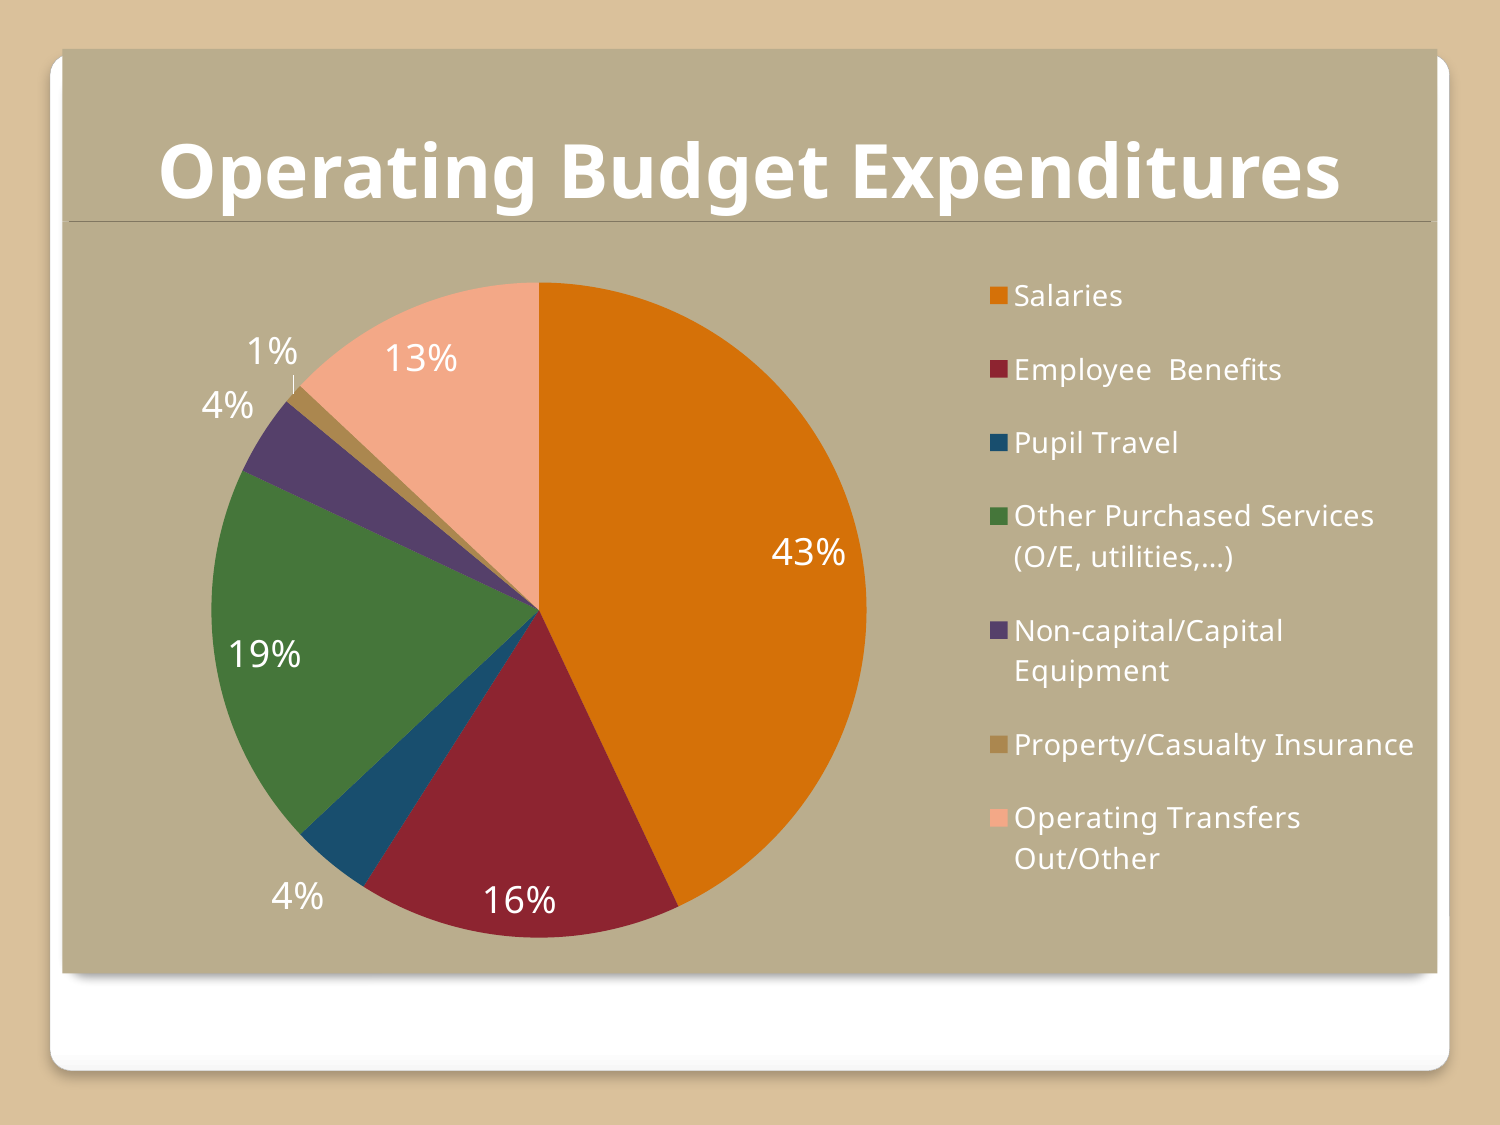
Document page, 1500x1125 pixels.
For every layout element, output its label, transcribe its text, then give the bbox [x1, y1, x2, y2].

chart [62, 221, 1438, 974]
title Operating Budget Expenditures [62, 48, 1438, 220]
